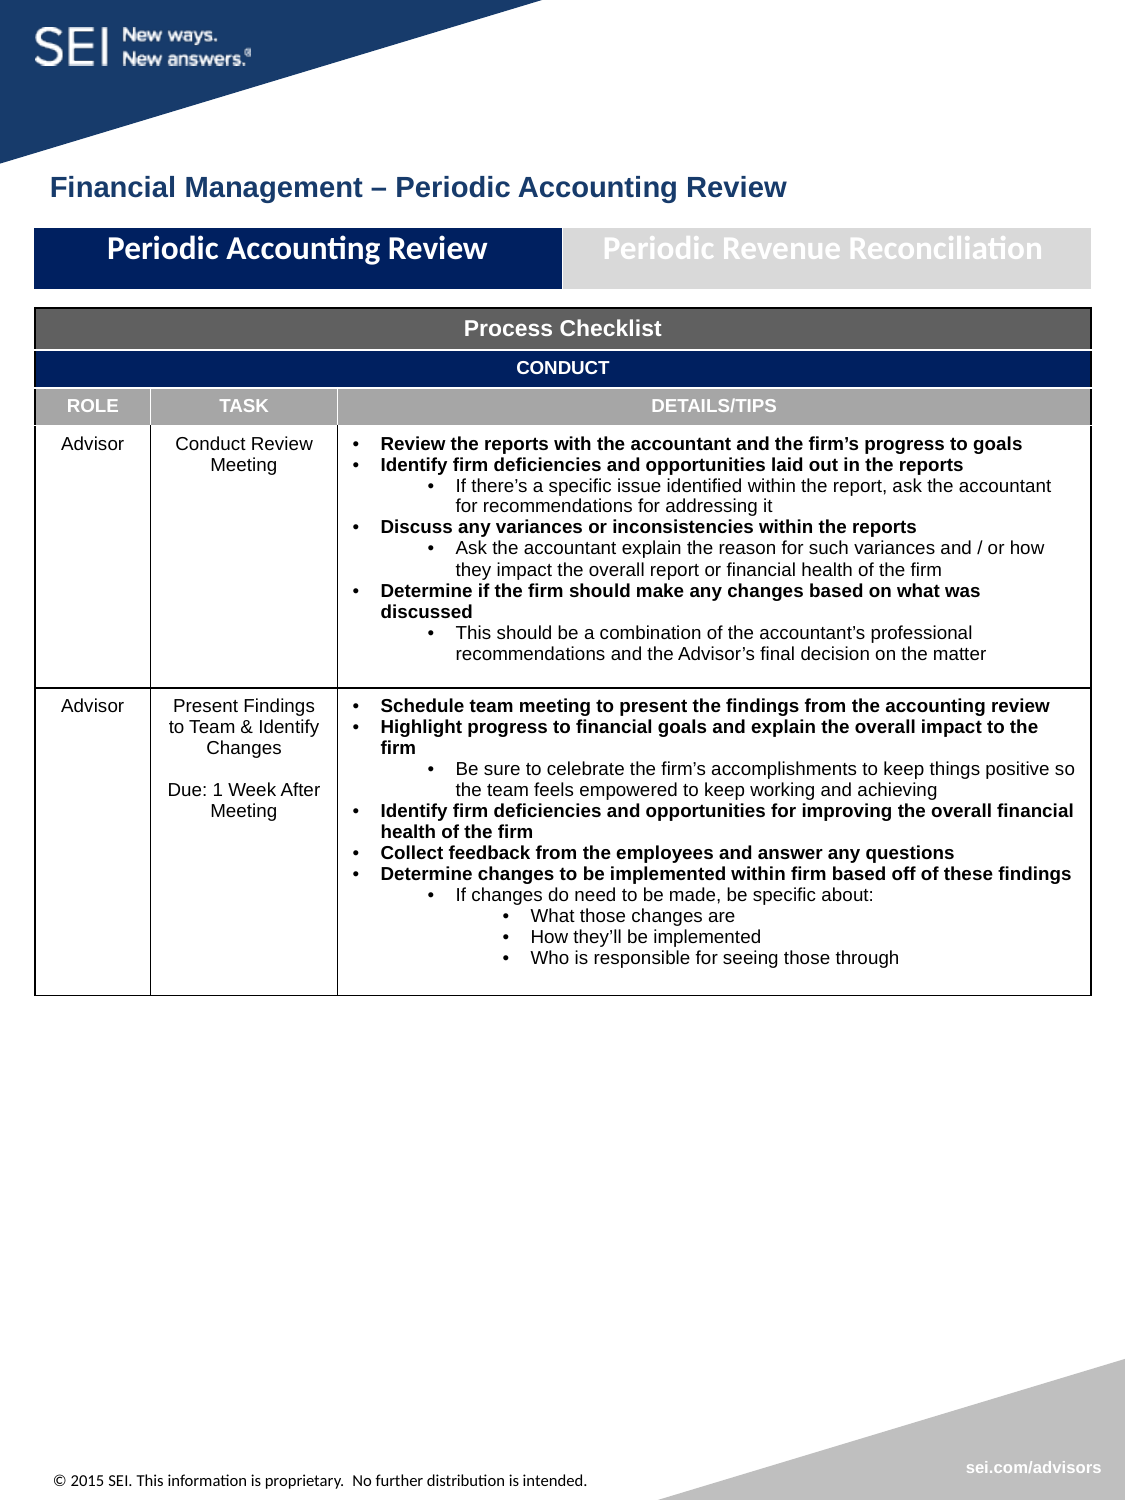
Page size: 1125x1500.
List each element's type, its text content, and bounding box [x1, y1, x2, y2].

table_cell Schedule team meeting to present the findings from the accounting review Highlight progress to financial goals and explain the overall impact to the firm Be sure to celebrate the firm’s accomplishments to keep things positive so the team feels empowered to keep working and achieving Identify firm deficiencies and opportunities for improving the overall financial health of the firm Collect feedback from the employees and answer any questions Determine changes to be implemented within firm based off of these findings If changes do need to be made, be specific about: What those changes are How they’ll be implemented Who is responsible for seeing those through [338, 689, 1090, 995]
table_cell Conduct Review Meeting [151, 426, 337, 687]
text_box [656, 1356, 1125, 1500]
text_box Financial Management – Periodic Accounting Review [35, 161, 1094, 237]
text_box © 2015 SEI. This information is proprietary. No further distribution is intended. [38, 1462, 603, 1497]
table_cell Advisor [36, 689, 150, 995]
table_cell Present Findings to Team & Identify Changes Due: 1 Week After Meeting [151, 689, 337, 995]
table_cell Review the reports with the accountant and the firm’s progress to goals Identify firm deficiencies and opportunities laid out in the reports If there’s a specific issue identified within the report, ask the accountant for recommendations for addressing it Discuss any variances or inconsistencies within the reports Ask the accountant explain the reason for such variances and / or how they impact the overall report or financial health of the firm Determine if the firm should make any changes based on what was discussed This should be a combination of the accountant’s professional recommendations and the Advisor’s final decision on the matter [338, 426, 1090, 687]
table_cell DETAILS/TIPS [338, 389, 1090, 425]
table_cell Advisor [36, 426, 150, 687]
table_header Periodic Revenue Reconciliation [563, 228, 1091, 289]
table_cell TASK [151, 389, 337, 425]
table_header Periodic Accounting Review [34, 228, 562, 289]
text_box [0, 0, 544, 166]
table_header Process Checklist [36, 309, 1090, 349]
picture [34, 26, 251, 66]
text_box sei.com/advisors [951, 1449, 1117, 1485]
table_cell ROLE [36, 389, 150, 425]
table_cell CONDUCT [36, 351, 1090, 387]
